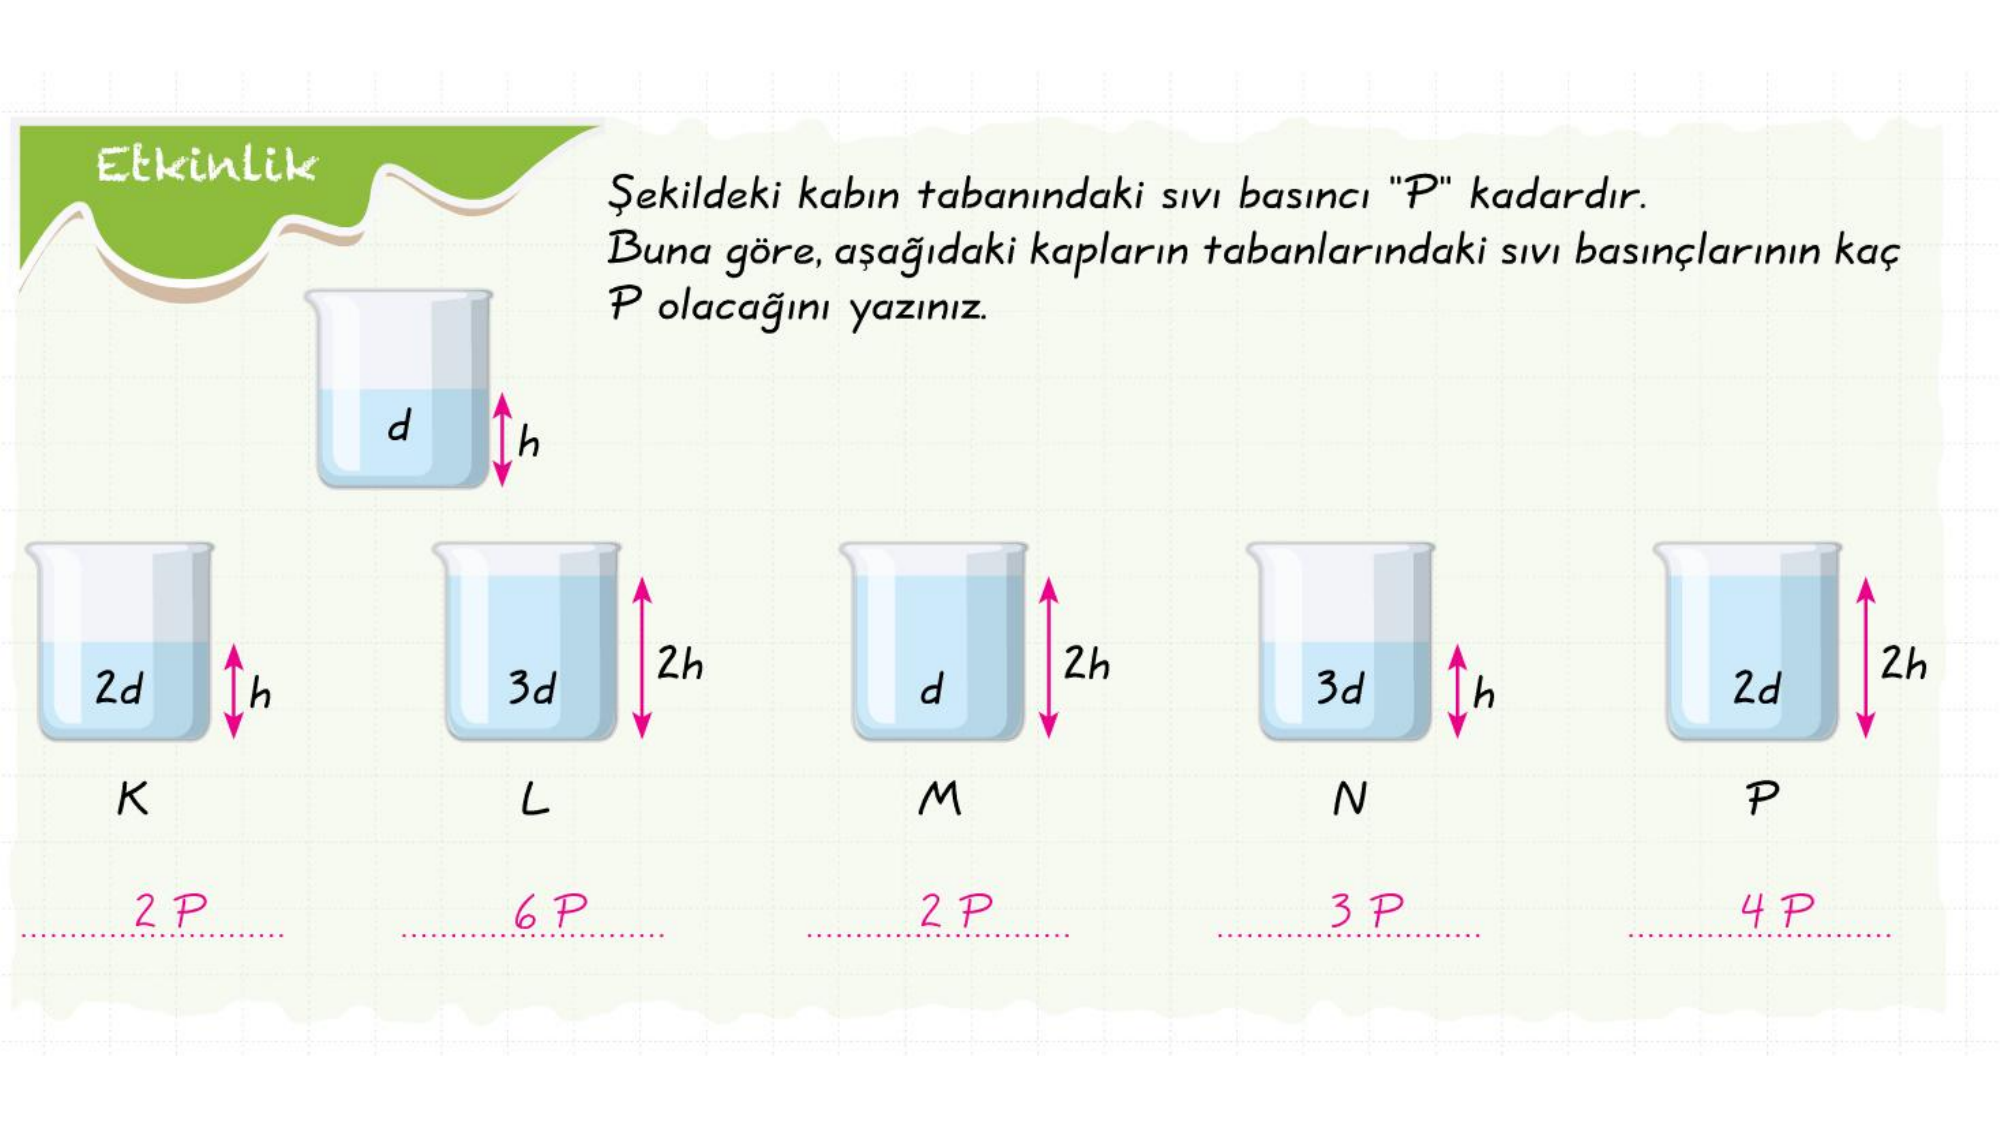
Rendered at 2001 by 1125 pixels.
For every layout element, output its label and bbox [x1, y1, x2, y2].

picture [0, 69, 2000, 1056]
